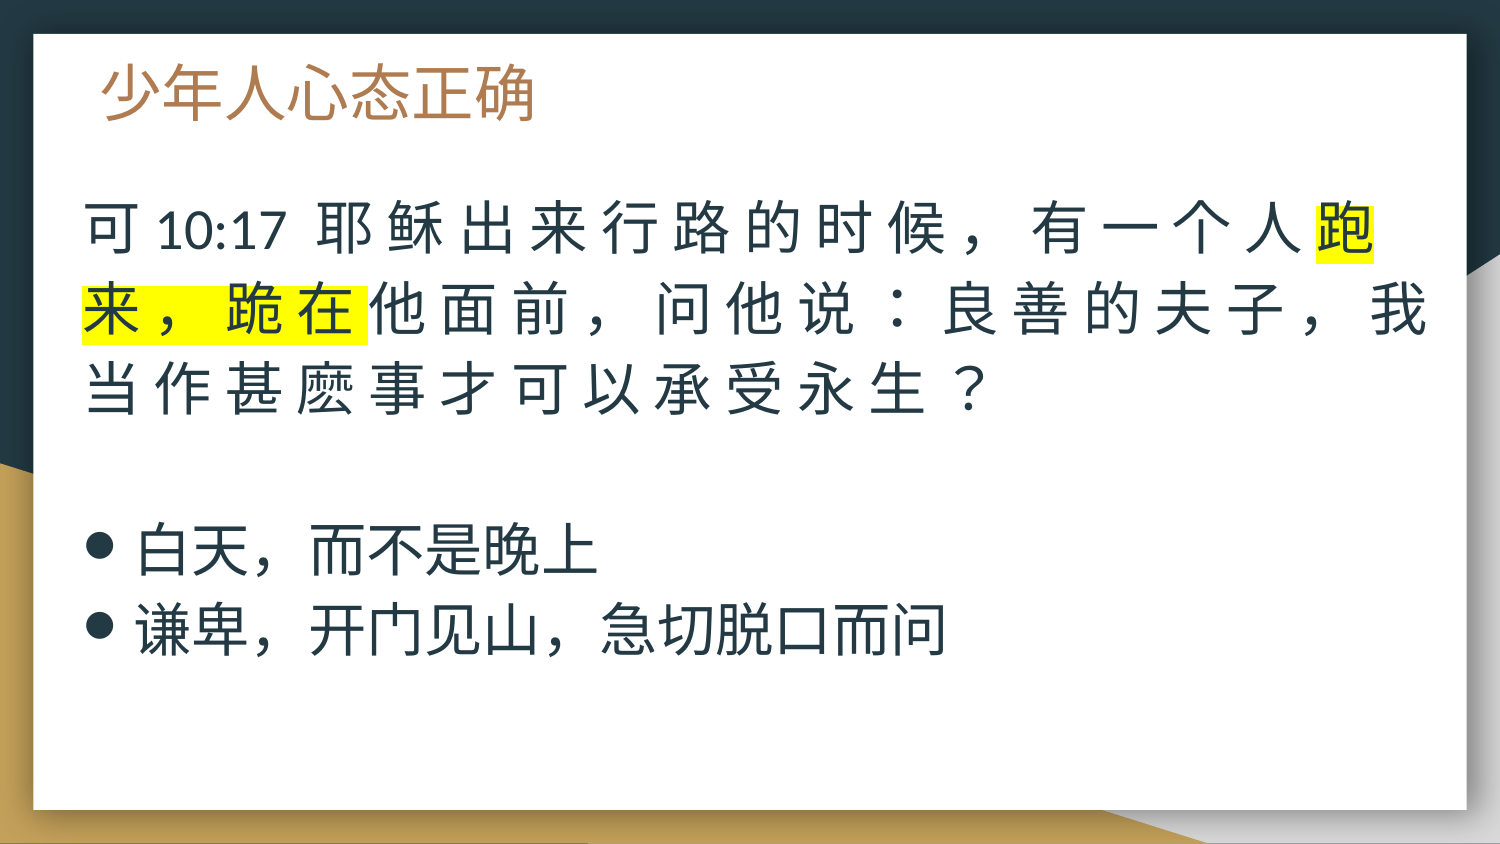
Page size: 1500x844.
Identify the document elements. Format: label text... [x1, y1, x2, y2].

title 少年人心态正确 [84, 38, 1316, 166]
list 可10:17 耶 稣 出 来 行 路 的 时 候 ， 有 一 个 人 跑 来 ， 跪 在 他 面 前 ， 问 他 说 ： 良 善 的 夫 子 ， 我 当 作 甚 麽 事 才 可 以 承 受 永 生 ？ 白天，而不是晚上 谦卑，开门见山，急切脱口而问 [43, 166, 1457, 824]
